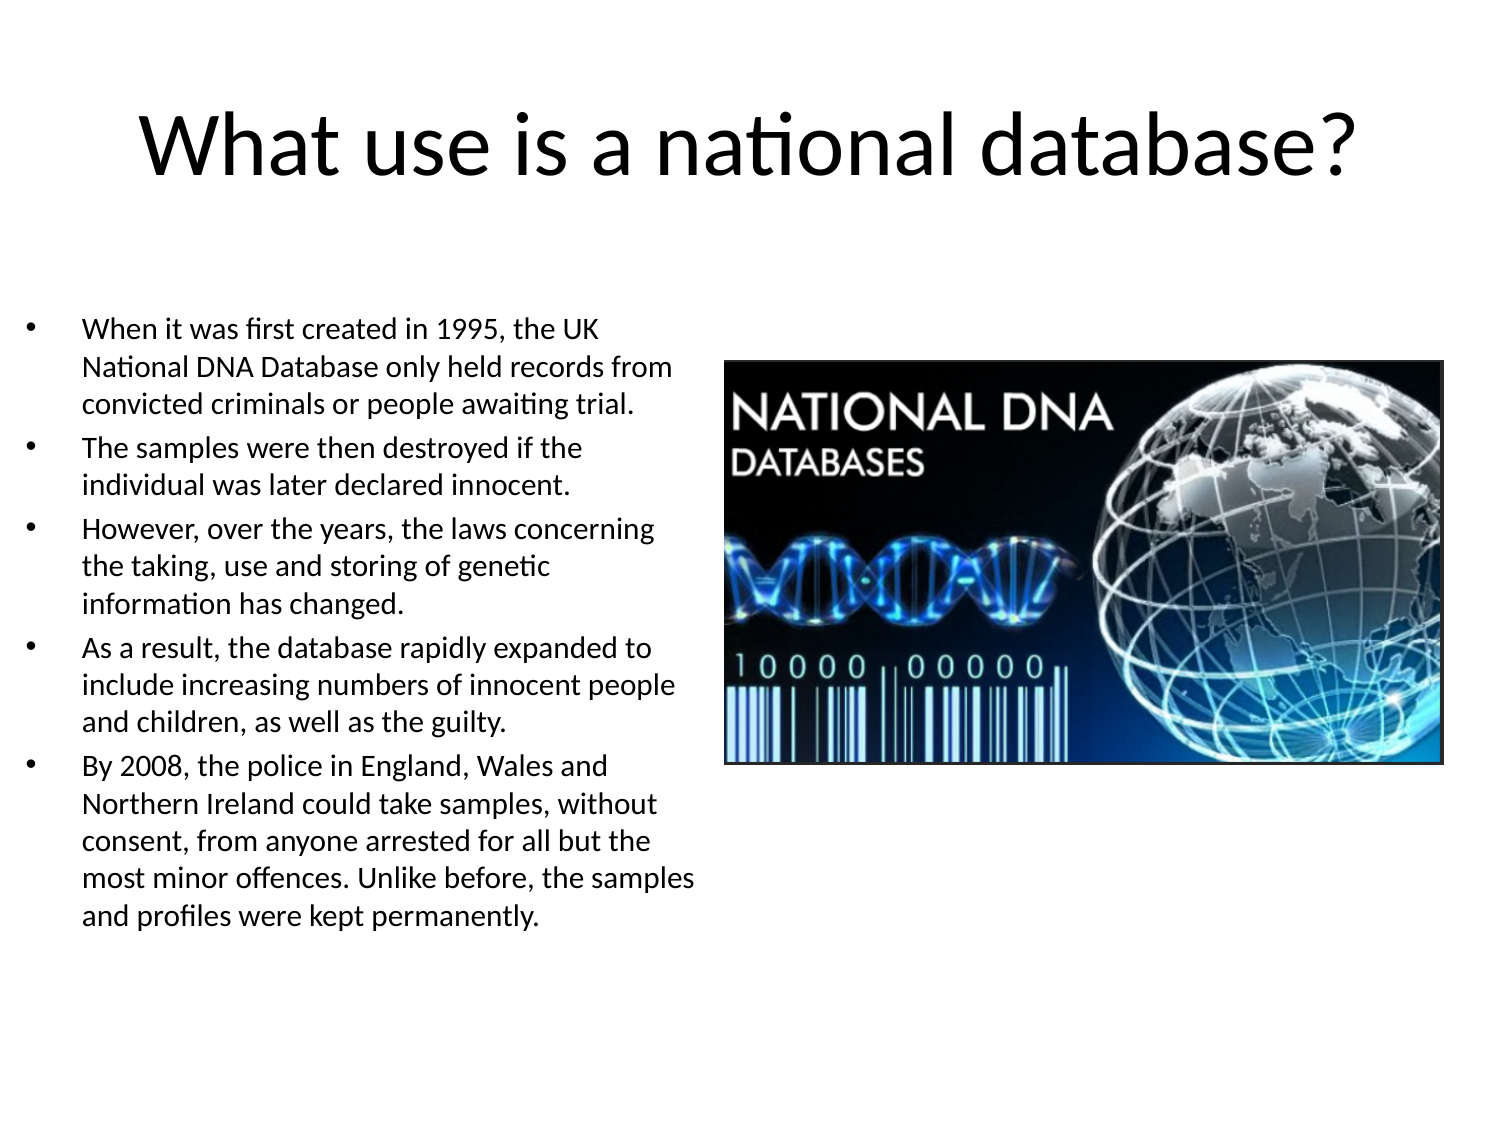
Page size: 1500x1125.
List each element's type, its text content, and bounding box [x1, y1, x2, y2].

list When it was first created in 1995, the UK National DNA Database only held records from convicted criminals or people awaiting trial. The samples were then destroyed if the individual was later declared innocent. However, over the years, the laws concerning the taking, use and storing of genetic information has changed. As a result, the database rapidly expanded to include increasing numbers of innocent people and children, as well as the guilty. By 2008, the police in England, Wales and Northern Ireland could take samples, without consent, from anyone arrested for all but the most minor offences. Unlike before, the samples and profiles were kept permanently. [10, 301, 717, 859]
picture [724, 359, 1444, 766]
title What use is a national database? [75, 45, 1425, 233]
